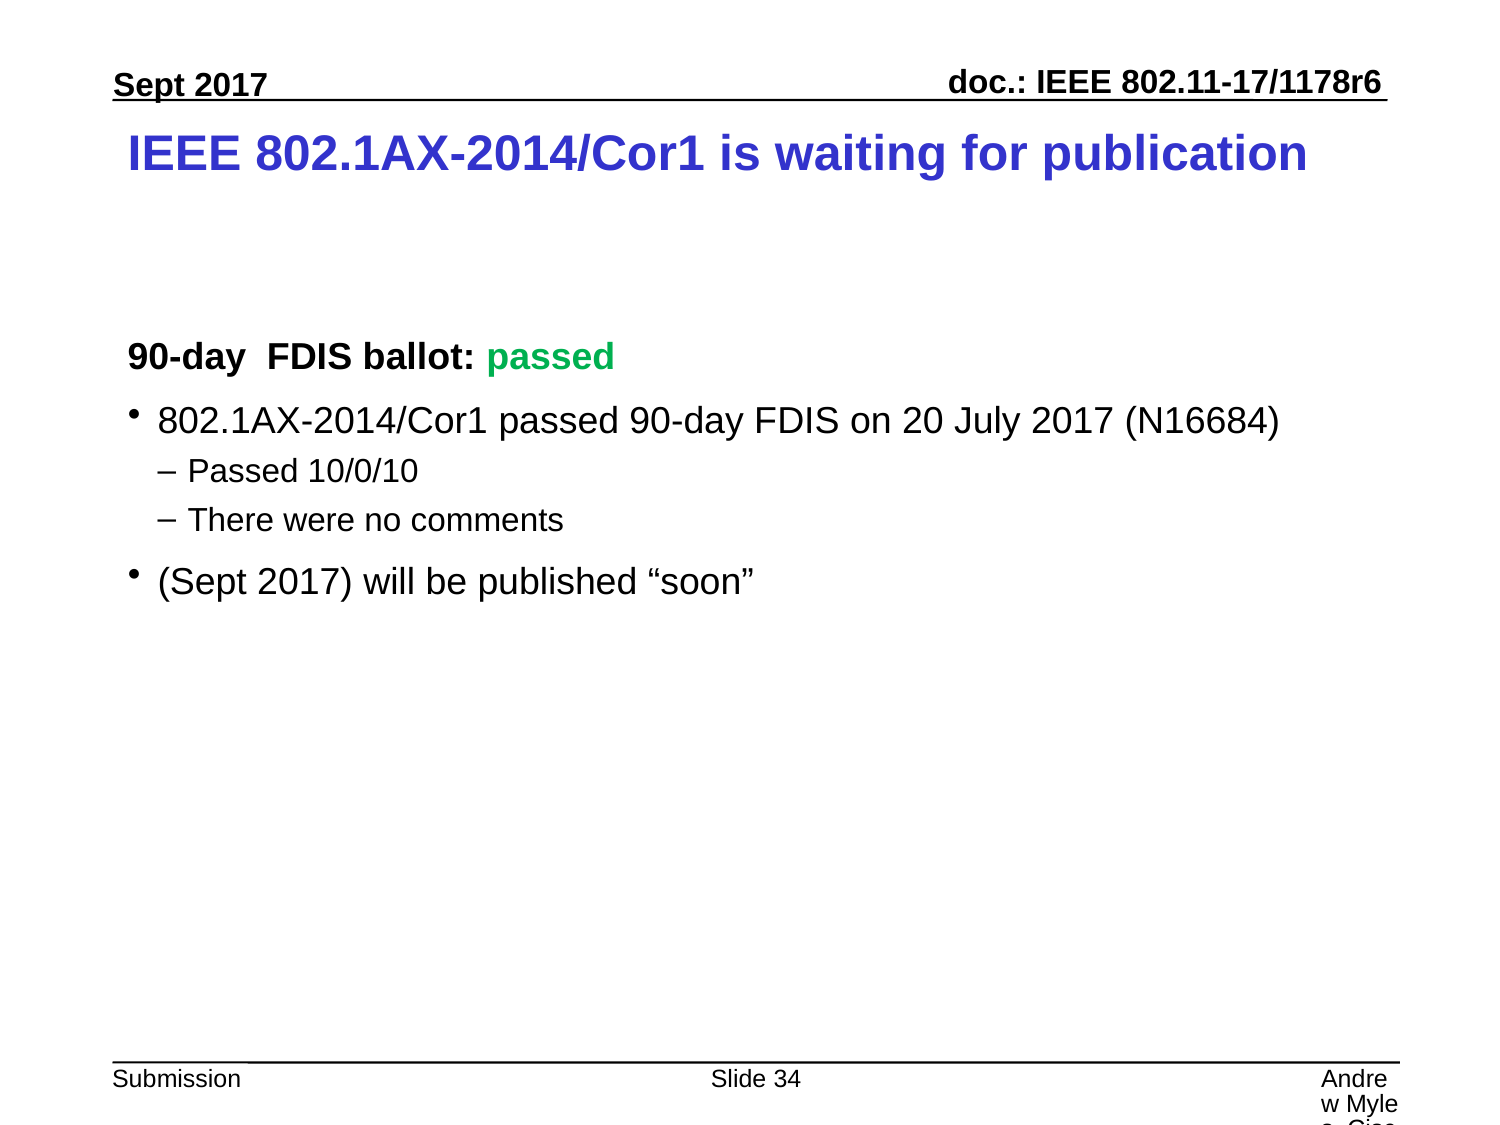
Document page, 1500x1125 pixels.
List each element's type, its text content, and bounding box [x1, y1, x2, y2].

list 90-day FDIS ballot: passed 802.1AX-2014/Cor1 passed 90-day FDIS on 20 July 2017 (N16684) Passed 10/0/10 There were no comments (Sept 2017) will be published “soon” [112, 324, 1388, 1000]
title IEEE 802.1AX-2014/Cor1 is waiting for publication [112, 112, 1388, 288]
slide_number Slide 34 [709, 1061, 803, 1093]
footer Andrew Myles, Cisco [1320, 1061, 1402, 1093]
